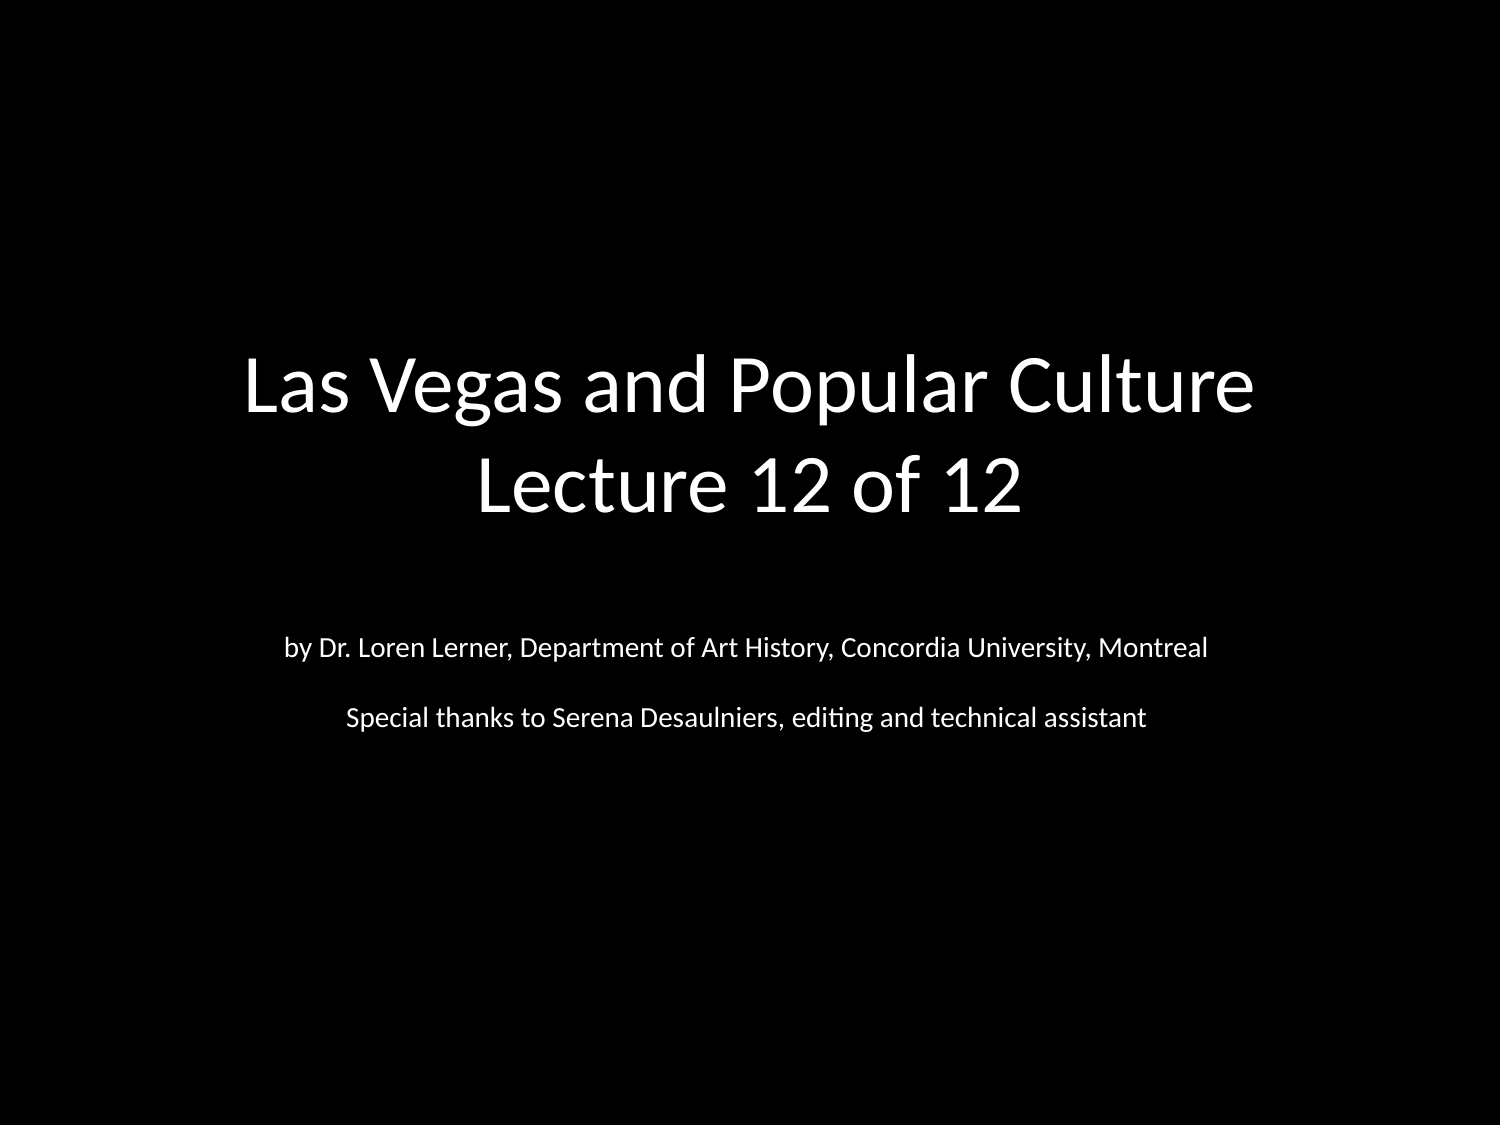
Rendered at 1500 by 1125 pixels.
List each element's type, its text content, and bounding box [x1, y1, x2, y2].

text_box by Dr. Loren Lerner, Department of Art History, Concordia University, Montreal Special thanks to Serena Desaulniers, editing and technical assistant [4, 620, 1496, 776]
text_box Las Vegas and Popular Culture Lecture 12 of 12 [3, 321, 1497, 537]
